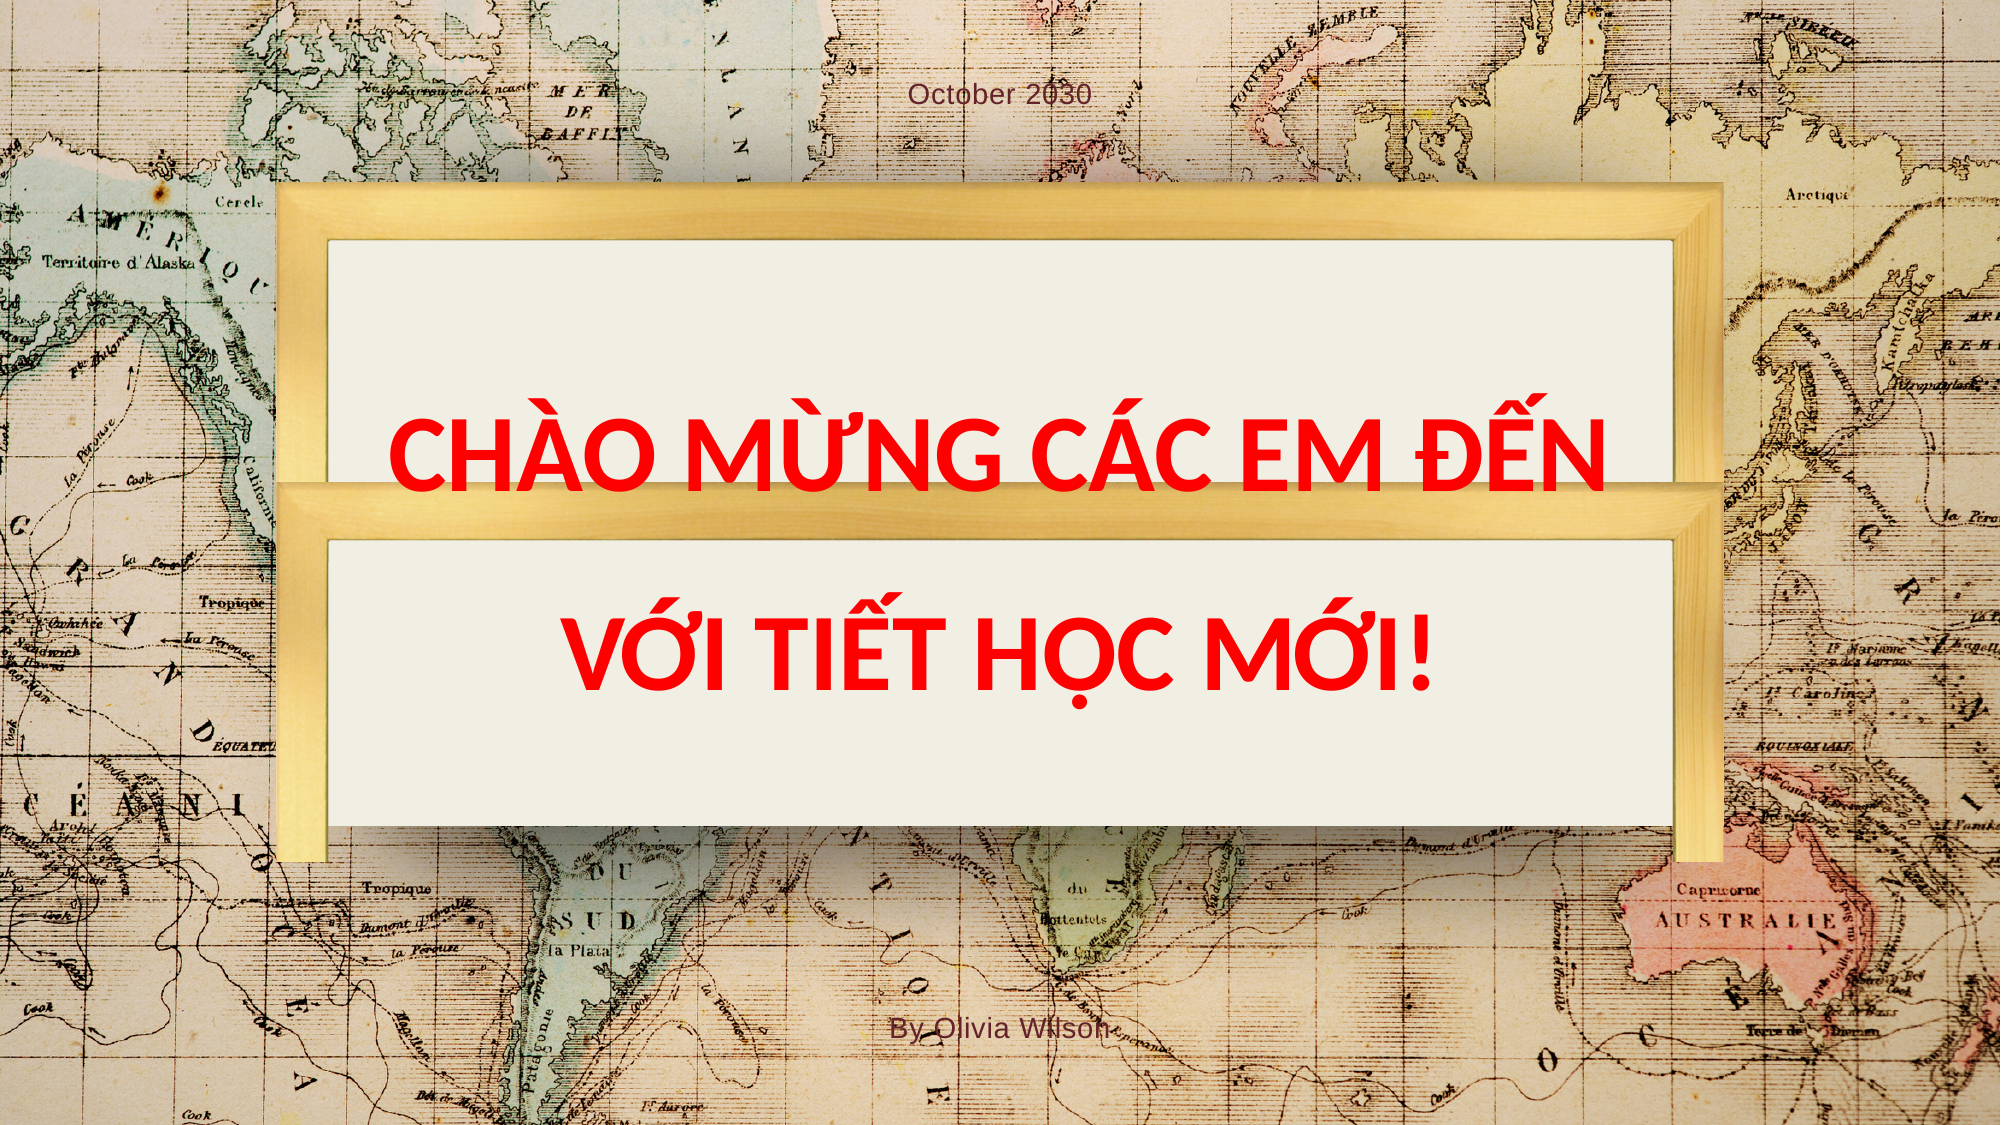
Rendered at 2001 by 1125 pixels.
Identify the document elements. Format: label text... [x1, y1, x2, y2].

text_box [276, 182, 1724, 862]
text_box By Olivia Wilson [825, 1010, 1175, 1045]
text_box [0, 0, 2000, 1125]
text_box October 2030 [817, 74, 1183, 111]
text_box [219, 54, 1781, 1013]
